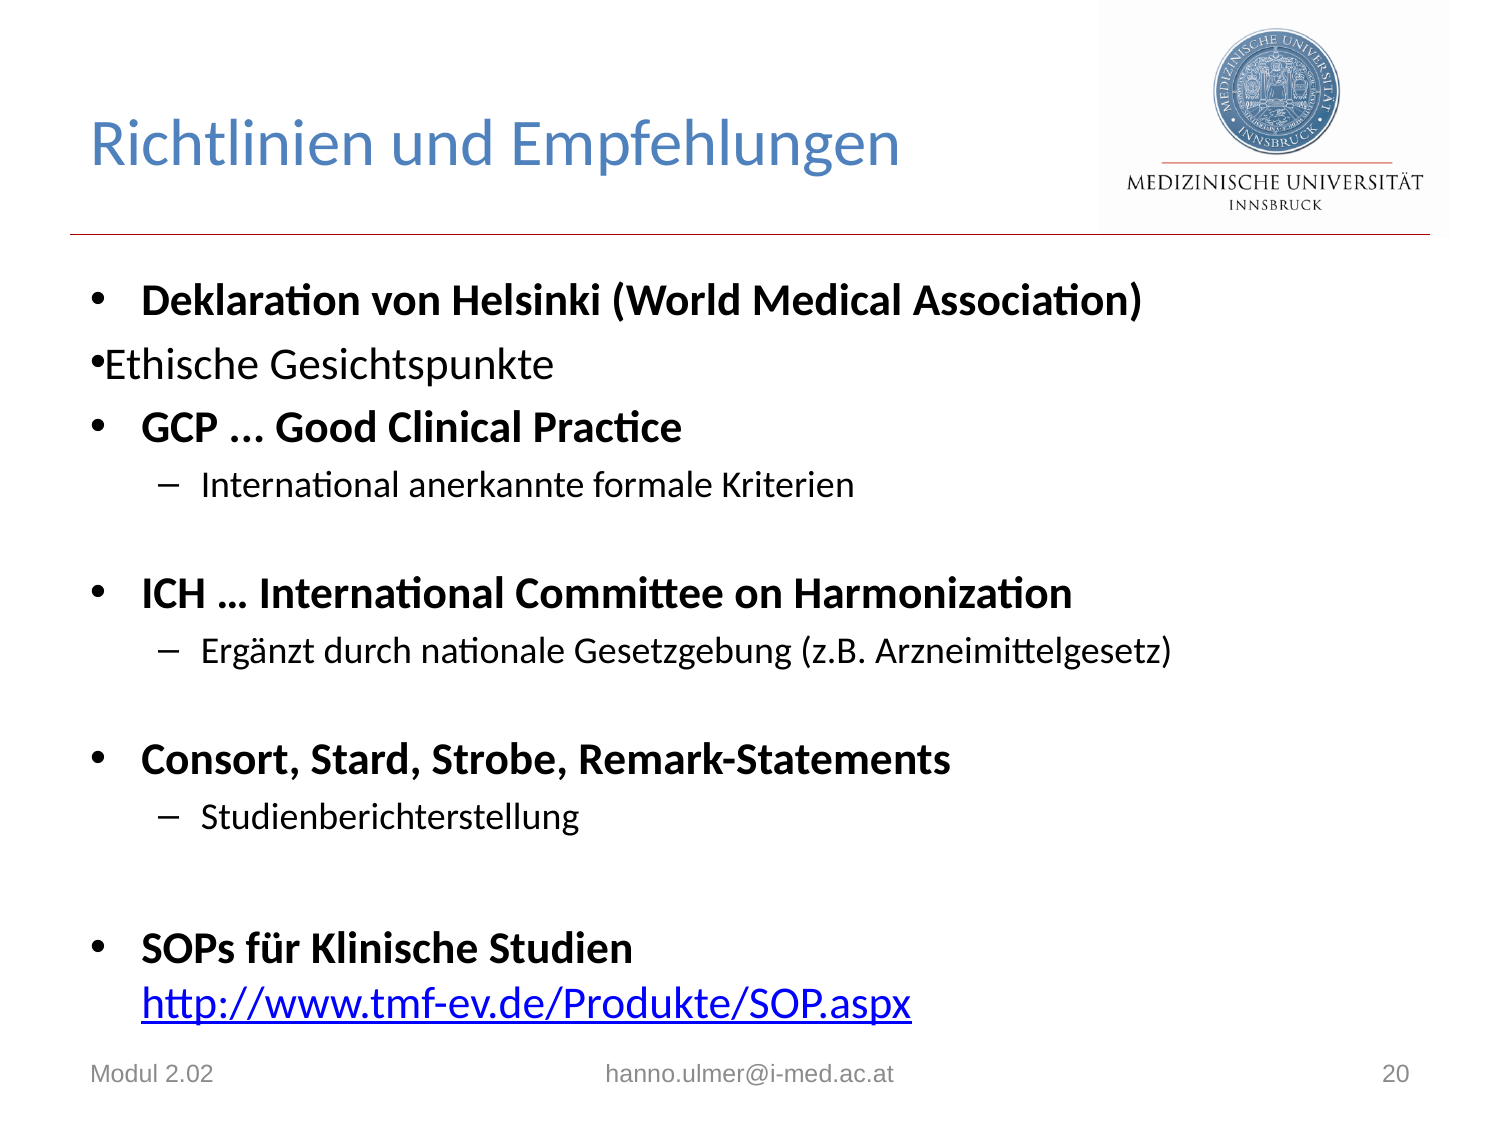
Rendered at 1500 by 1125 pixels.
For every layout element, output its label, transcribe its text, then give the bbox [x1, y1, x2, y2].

list Deklaration von Helsinki (World Medical Association) Ethische Gesichtspunkte GCP ... Good Clinical Practice International anerkannte formale Kriterien ICH … International Committee on Harmonization Ergänzt durch nationale Gesetzgebung (z.B. Arzneimittelgesetz) Consort, Stard, Strobe, Remark-Statements Studienberichterstellung SOPs für Klinische Studien http://www.tmf-ev.de/Produkte/SOP.aspx [75, 262, 1425, 1043]
picture [1098, 0, 1450, 238]
title Richtlinien und Empfehlungen [75, 45, 1090, 233]
slide_number Modul 2.02 [75, 1042, 425, 1103]
slide_number 20 [1074, 1042, 1425, 1103]
footer hanno.ulmer@i-med.ac.at [512, 1042, 988, 1103]
